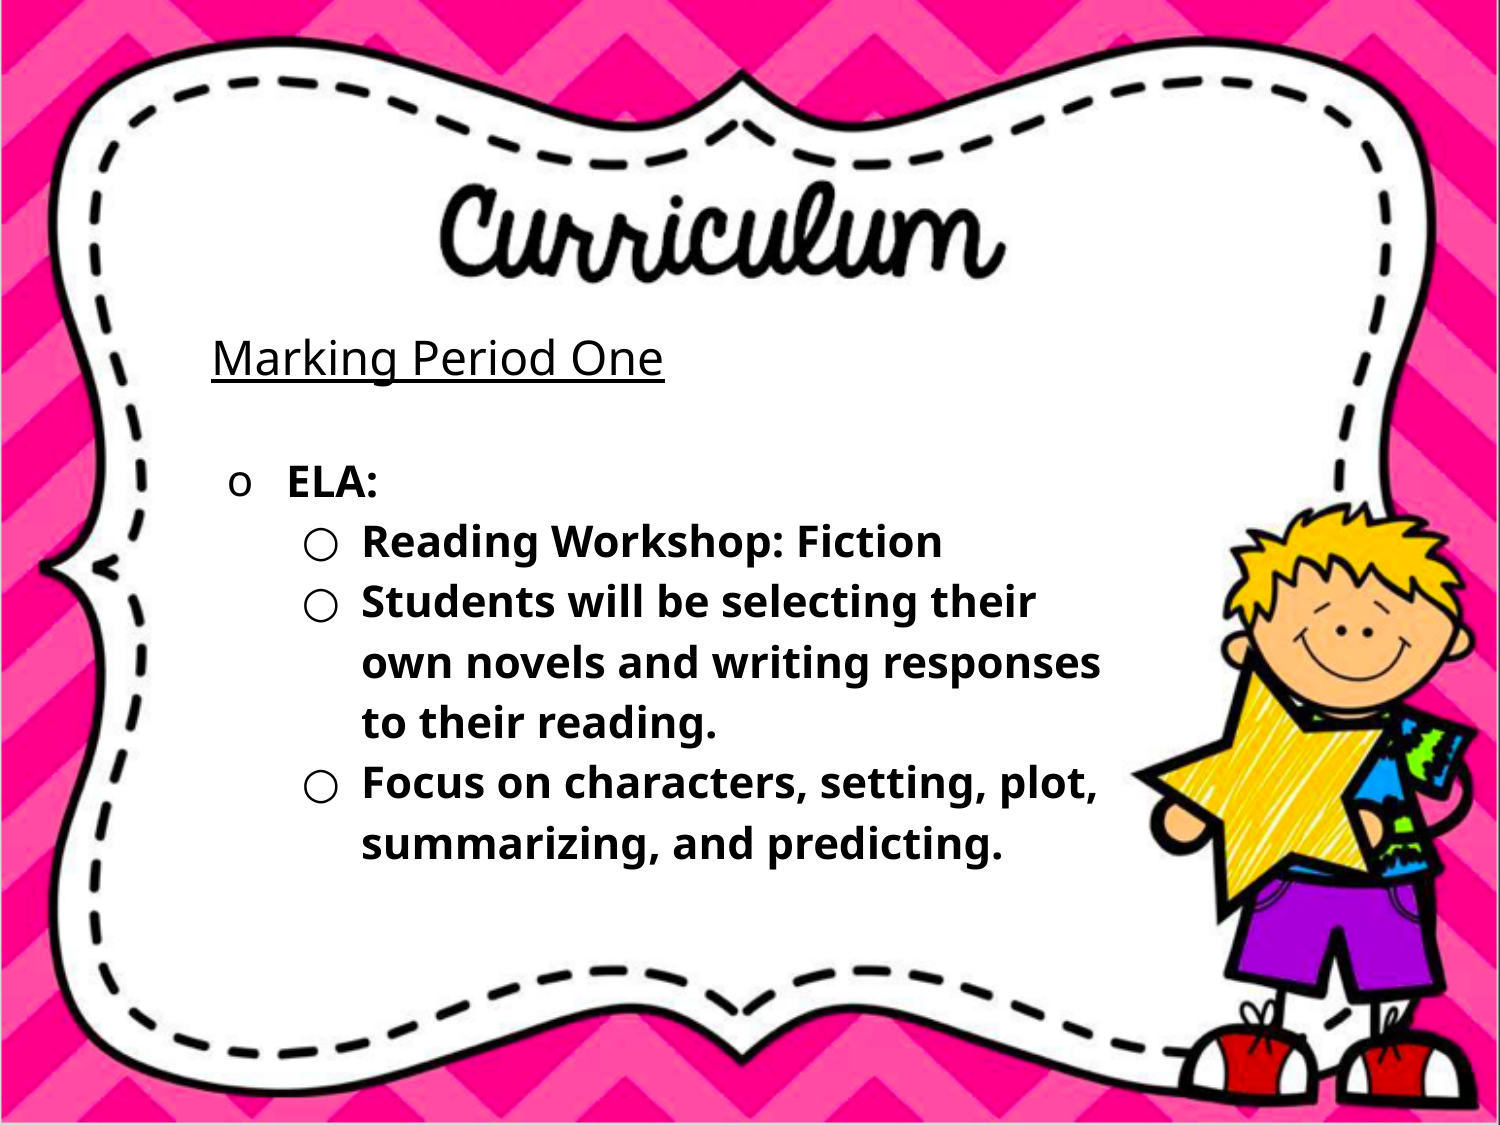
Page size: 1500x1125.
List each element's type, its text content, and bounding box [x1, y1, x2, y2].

picture [0, 0, 1500, 1125]
text_box Marking Period One ELA: Reading Workshop: Fiction Students will be selecting their own novels and writing responses to their reading. Focus on characters, setting, plot, summarizing, and predicting. [196, 304, 1154, 975]
